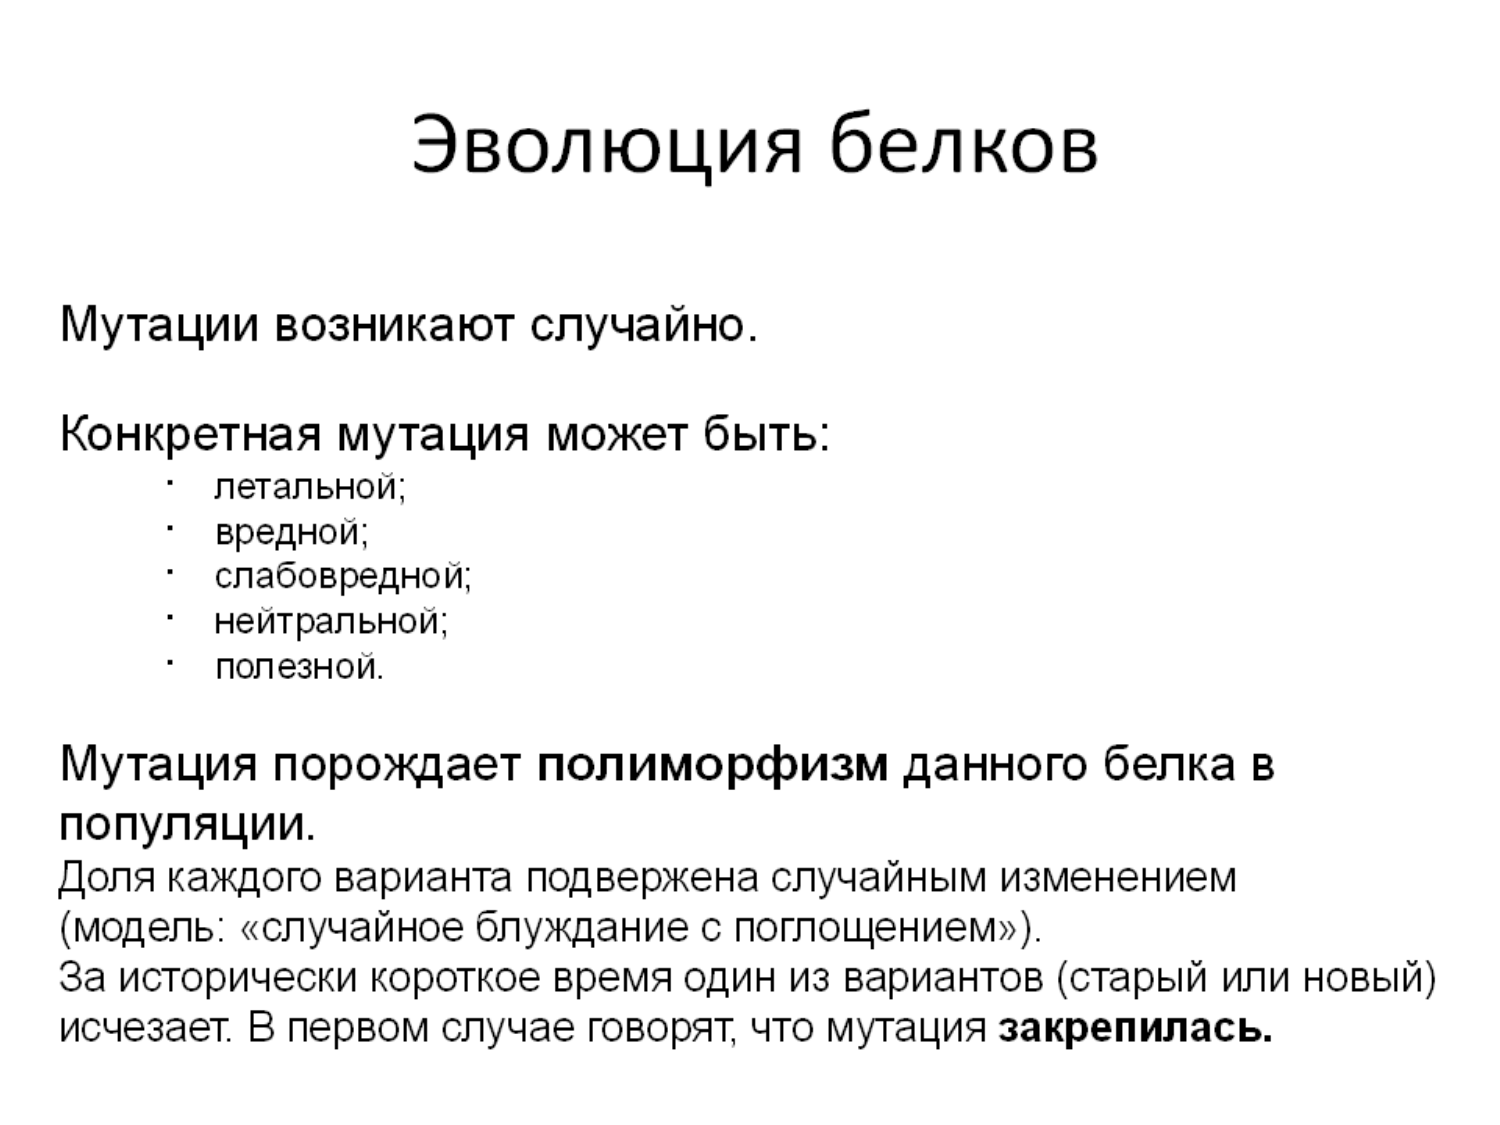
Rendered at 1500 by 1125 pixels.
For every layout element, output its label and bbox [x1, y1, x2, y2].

picture [43, 66, 1457, 1059]
